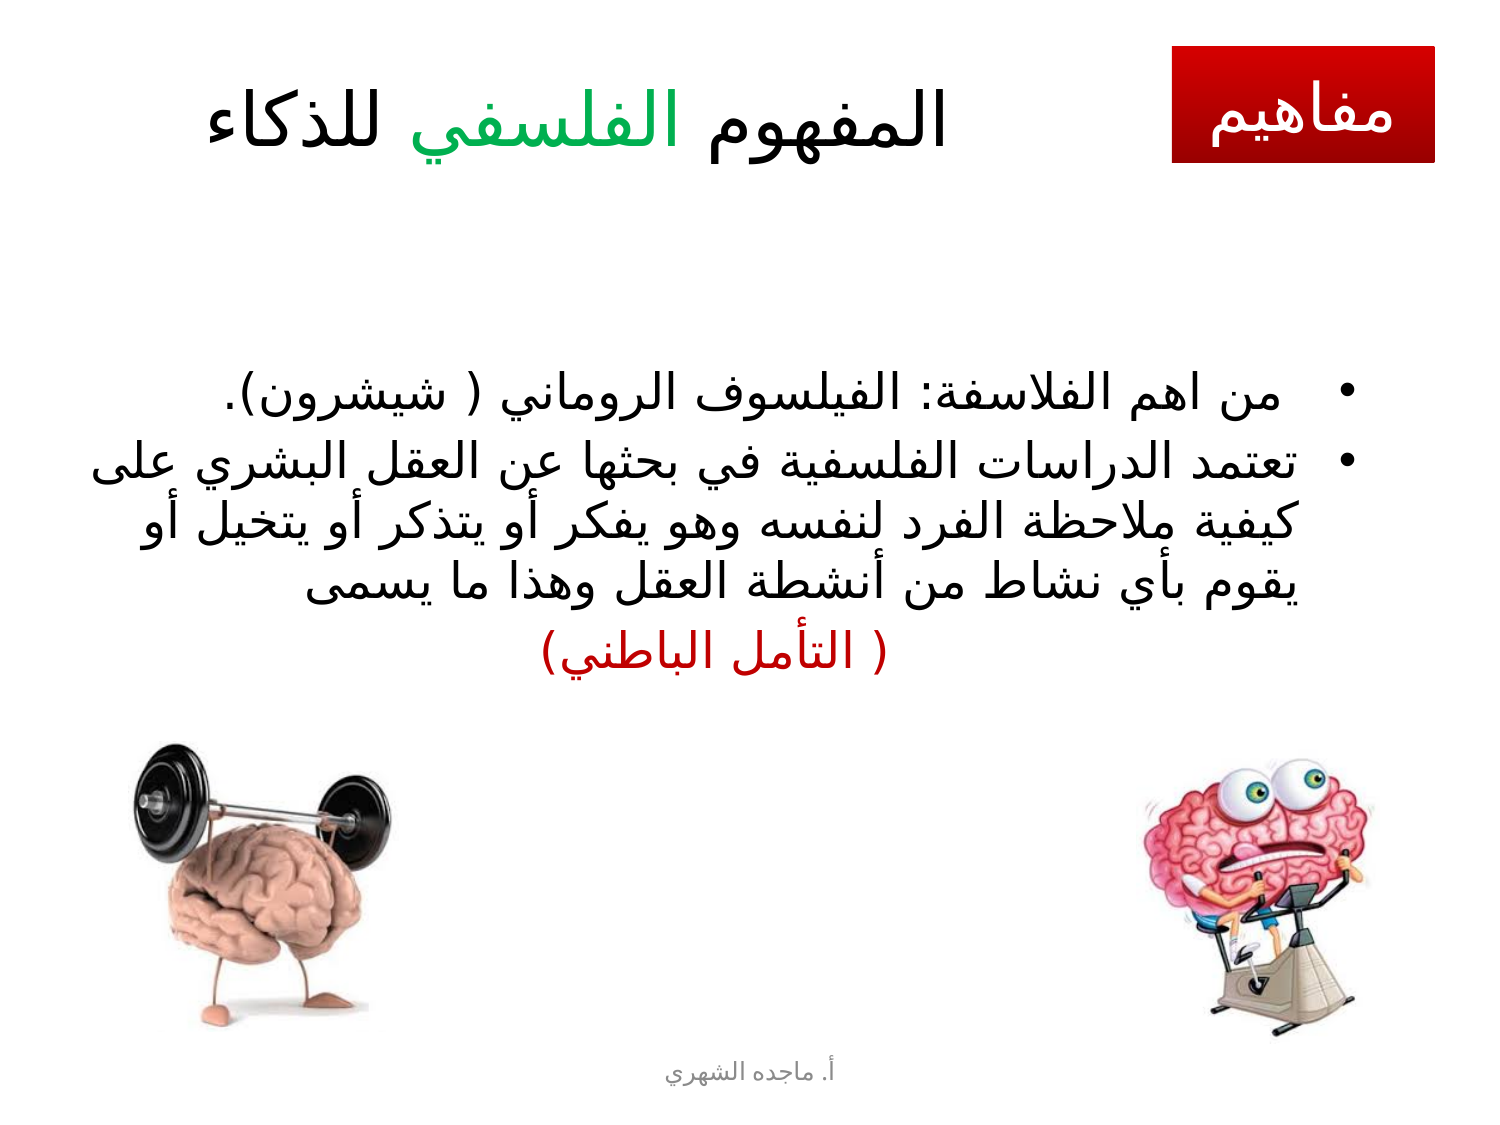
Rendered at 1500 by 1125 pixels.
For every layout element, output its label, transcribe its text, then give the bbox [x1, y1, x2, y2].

picture [1136, 749, 1380, 1044]
list من اهم الفلاسفة: الفيلسوف الروماني ( شيشرون). تعتمد الدراسات الفلسفية في بحثها عن العقل البشري على كيفية ملاحظة الفرد لنفسه وهو يفكر أو يتذكر أو يتخيل أو يقوم بأي نشاط من أنشطة العقل وهذا ما يسمى ( التأمل الباطني) [75, 351, 1372, 704]
footer أ. ماجده الشهري [512, 1042, 988, 1103]
title المفهوم الفلسفي للذكاء [82, 35, 1074, 198]
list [128, 740, 399, 1033]
text_box مفاهيم [1170, 45, 1436, 164]
